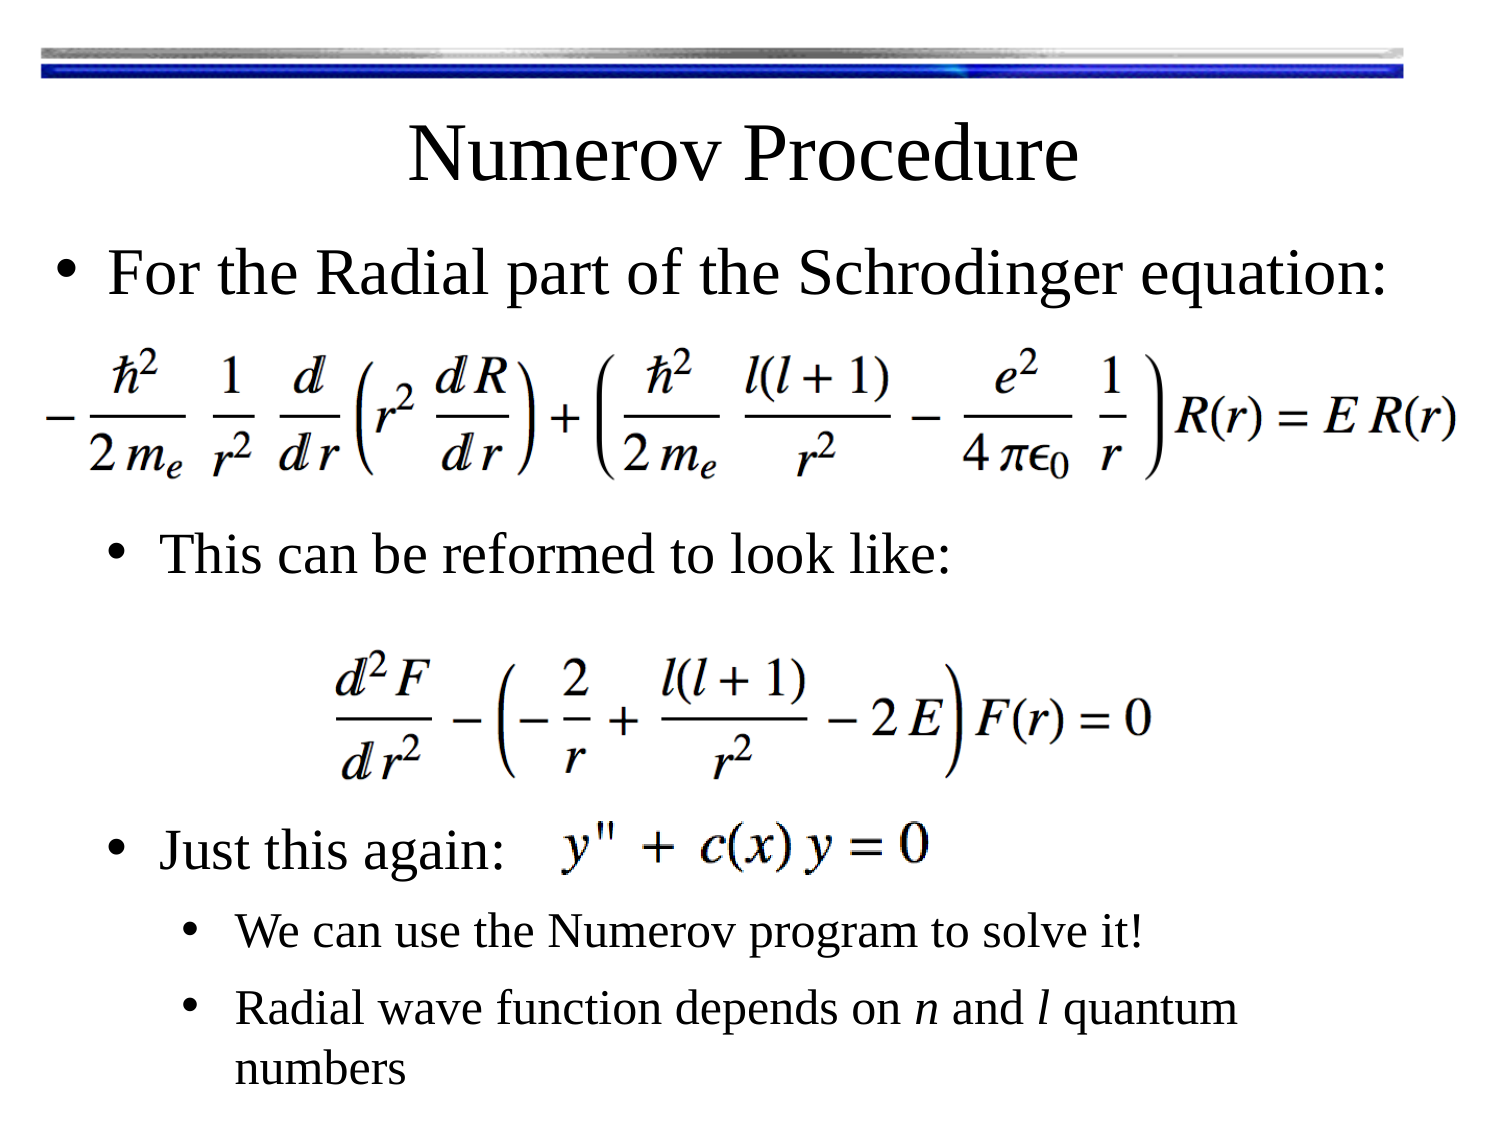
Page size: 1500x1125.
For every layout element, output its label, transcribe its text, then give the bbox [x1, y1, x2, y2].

text_box Just this again: We can use the Numerov program to solve it! Radial wave function depends on n and l quantum numbers [88, 811, 1408, 1125]
picture [37, 42, 1409, 84]
text_box Numerov Procedure [37, 54, 1450, 240]
text_box This can be reformed to look like: [88, 515, 1408, 684]
text_box For the Radial part of the Schrodinger equation: [37, 181, 1463, 322]
picture [20, 324, 1478, 492]
picture [309, 621, 1163, 888]
